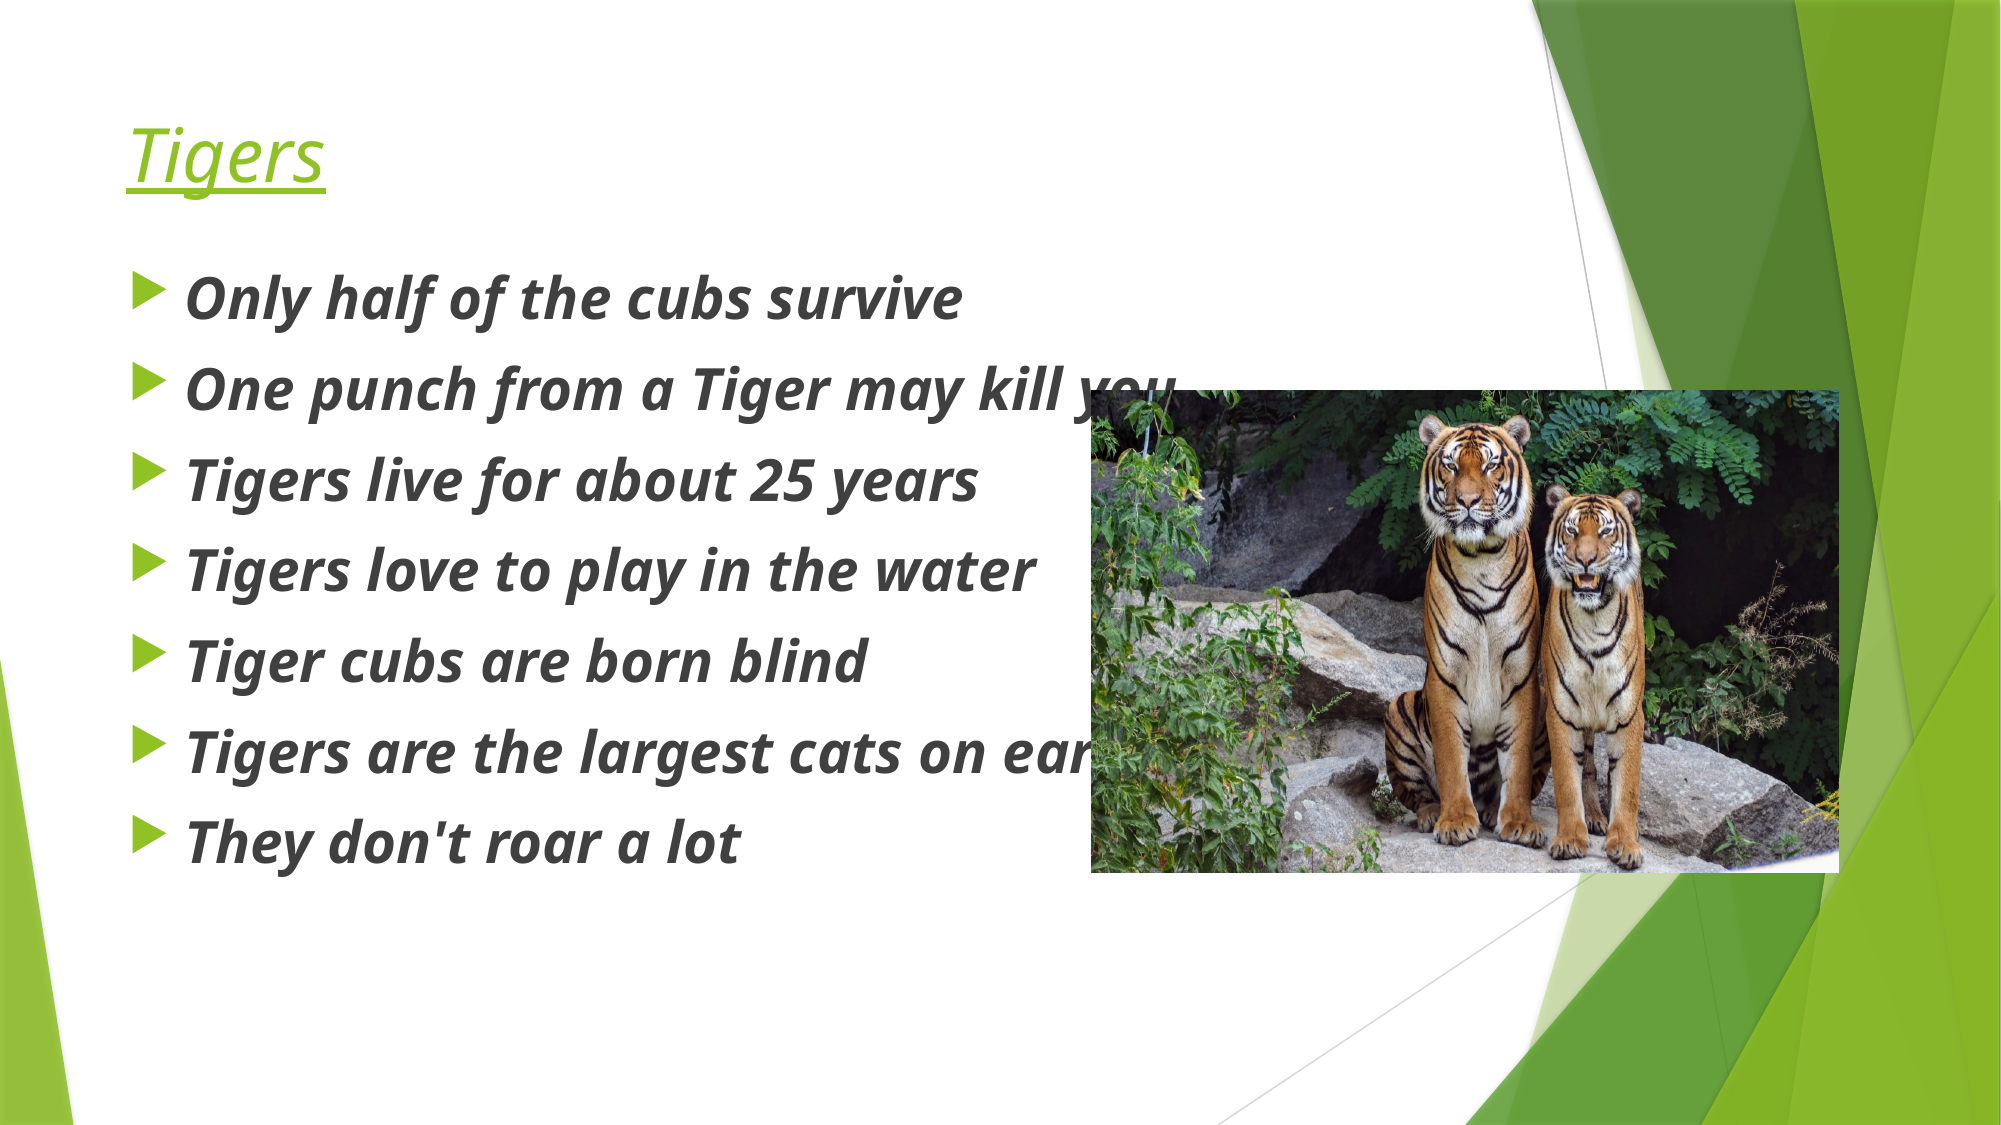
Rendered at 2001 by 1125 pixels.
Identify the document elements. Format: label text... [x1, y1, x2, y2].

picture [1090, 390, 1839, 874]
list Only half of the cubs survive One punch from a Tiger may kill you. Tigers live for about 25 years Tigers love to play in the water Tiger cubs are born blind Tigers are the largest cats on earth They don't roar a lot [113, 253, 1839, 968]
title Tigers [111, 99, 1522, 317]
